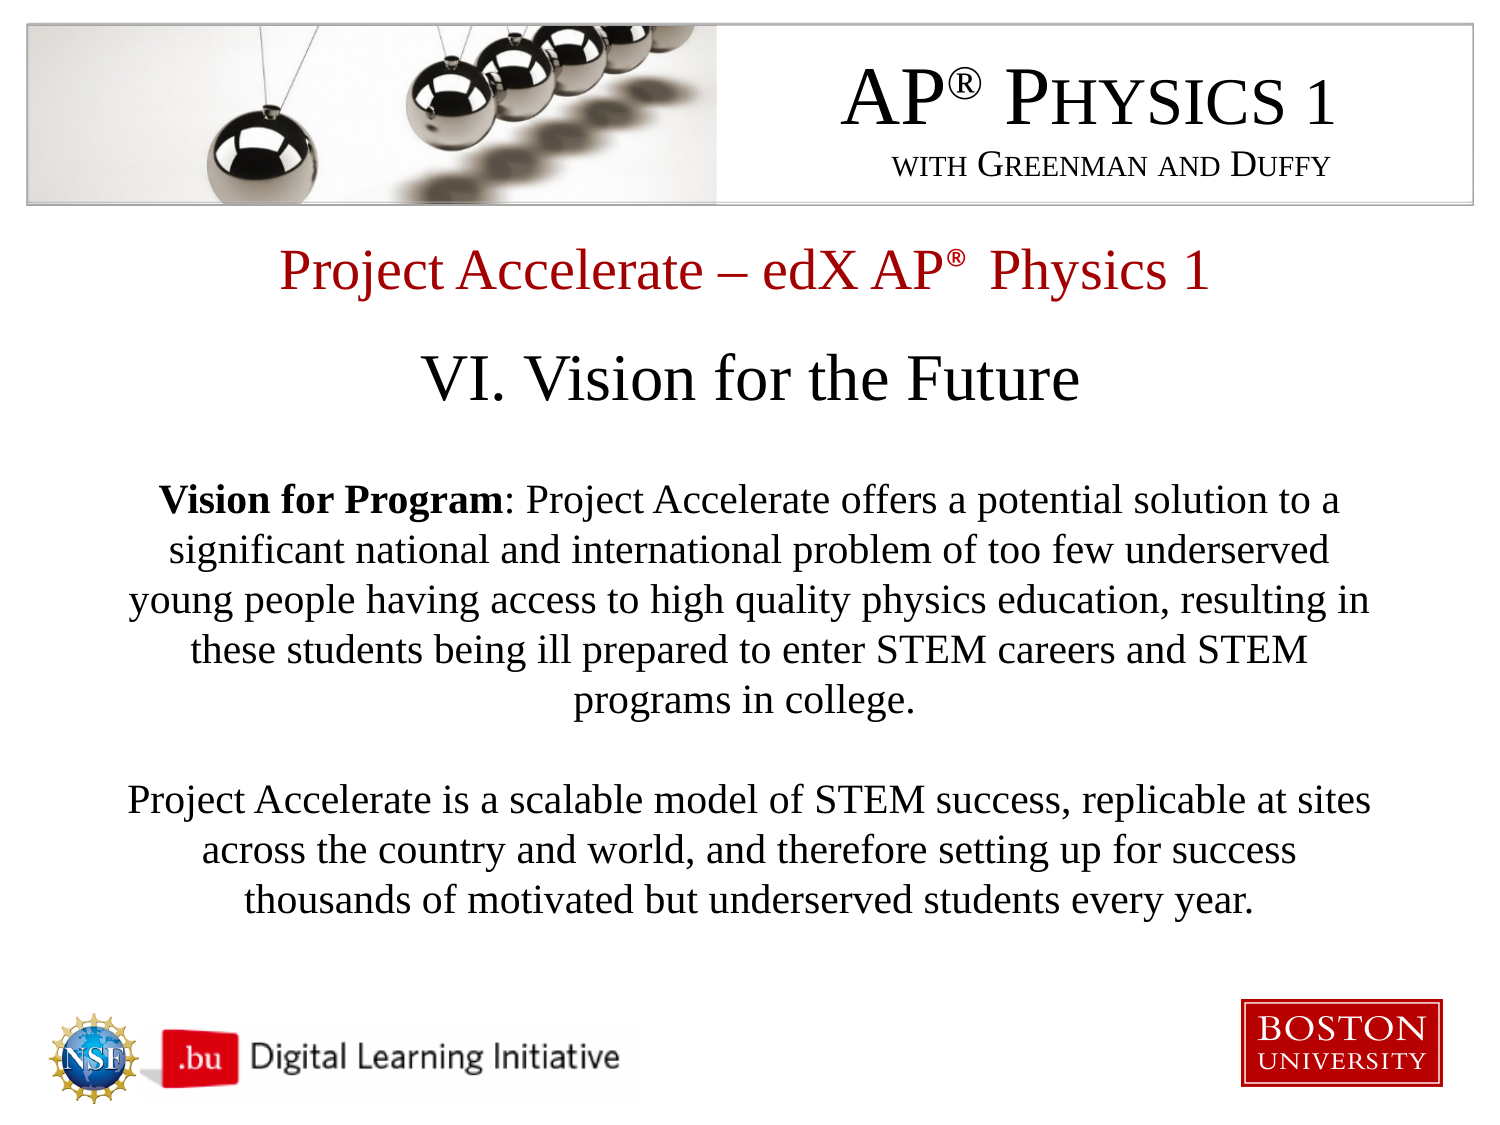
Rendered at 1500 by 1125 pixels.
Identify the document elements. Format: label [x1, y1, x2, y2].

text_box [26, 23, 1473, 1105]
